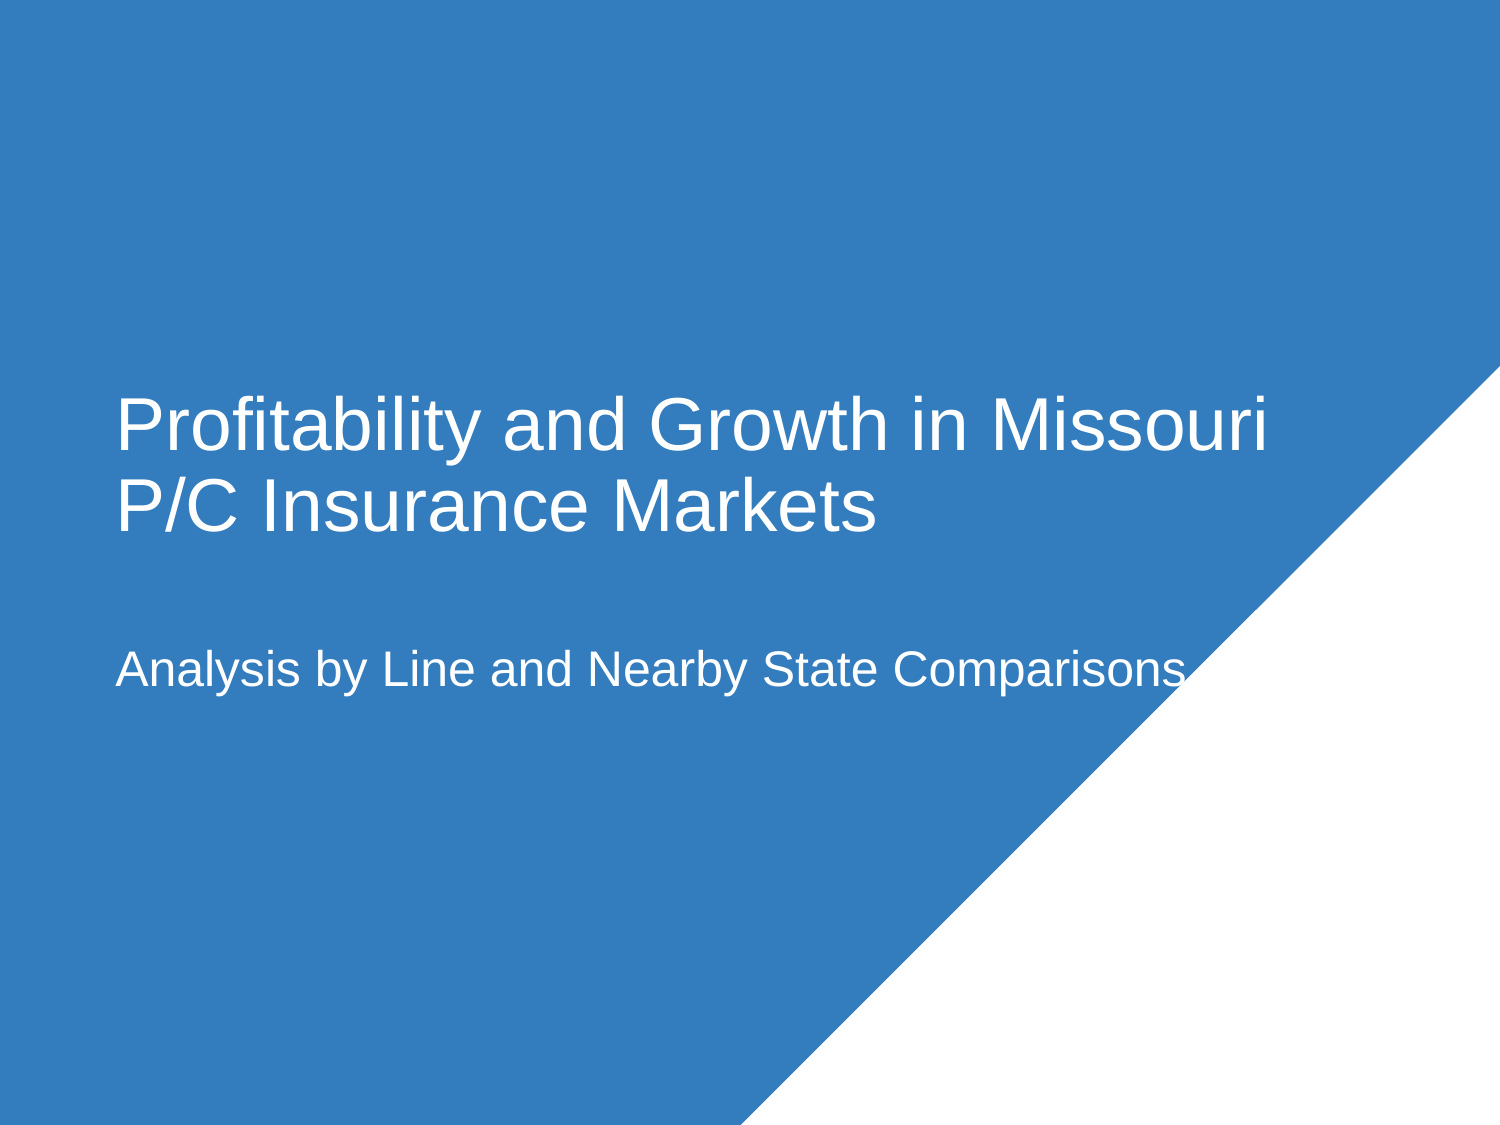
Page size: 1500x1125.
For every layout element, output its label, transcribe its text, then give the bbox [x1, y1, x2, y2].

subtitle Analysis by Line and Nearby State Comparisons [115, 581, 1256, 715]
title Profitability and Growth in Missouri P/C Insurance Markets [115, 321, 1391, 549]
